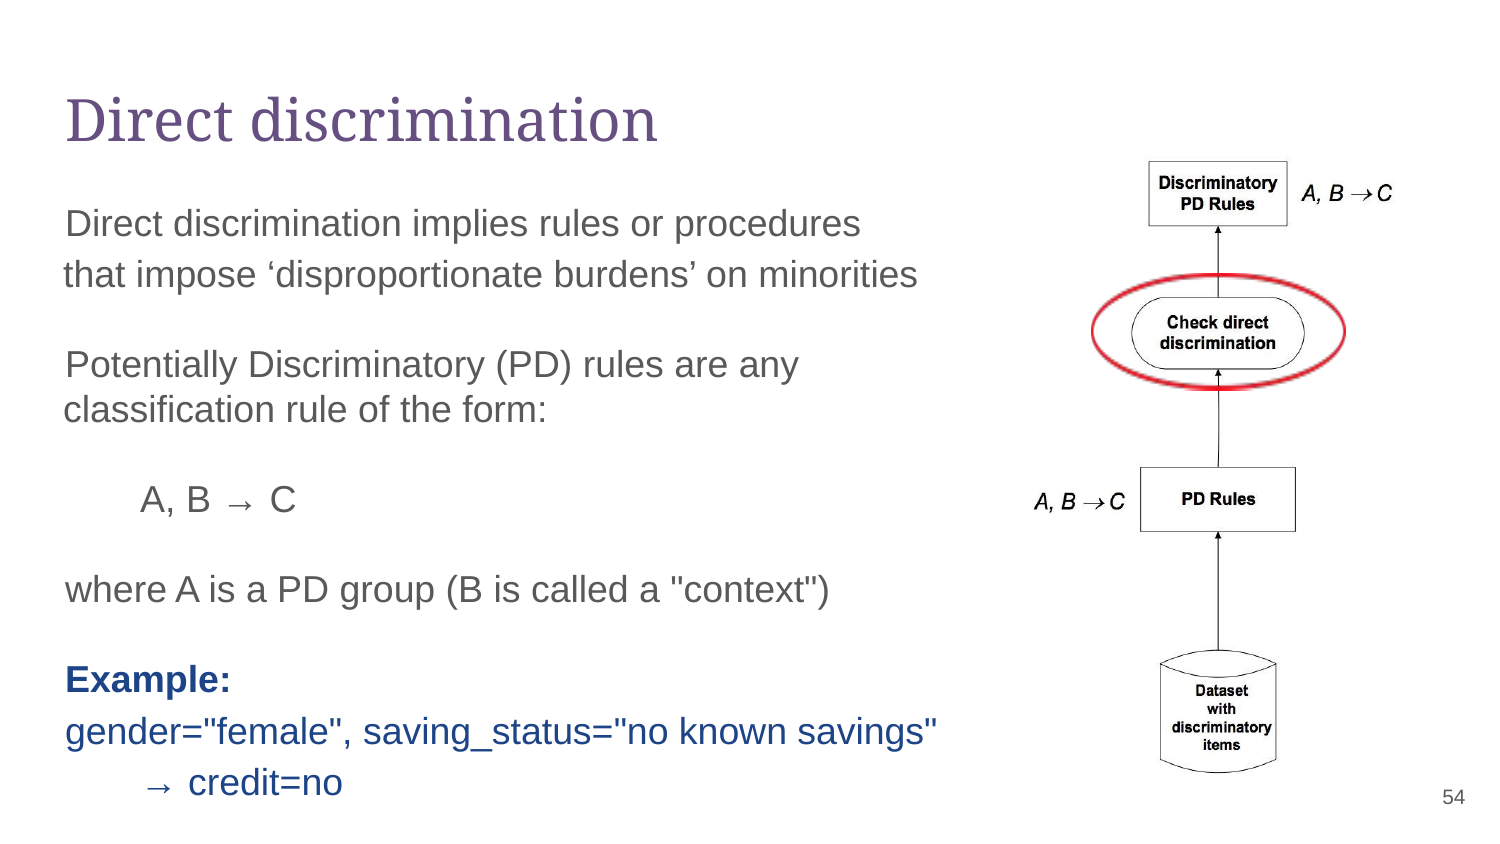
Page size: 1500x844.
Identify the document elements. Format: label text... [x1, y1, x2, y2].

text_box Direct discrimination implies rules or procedures that impose ‘disproportionate burdens’ on minorities Potentially Discriminatory (PD) rules are any classification rule of the form: A, B → C where A is a PD group (B is called a "context") Example: gender="female", saving_status="no known savings" → credit=no [63, 192, 942, 778]
text_box [1091, 273, 1346, 392]
text_box [1025, 156, 1399, 774]
slide_number ‹#› [1426, 783, 1468, 806]
title Direct discrimination [63, 82, 1437, 163]
